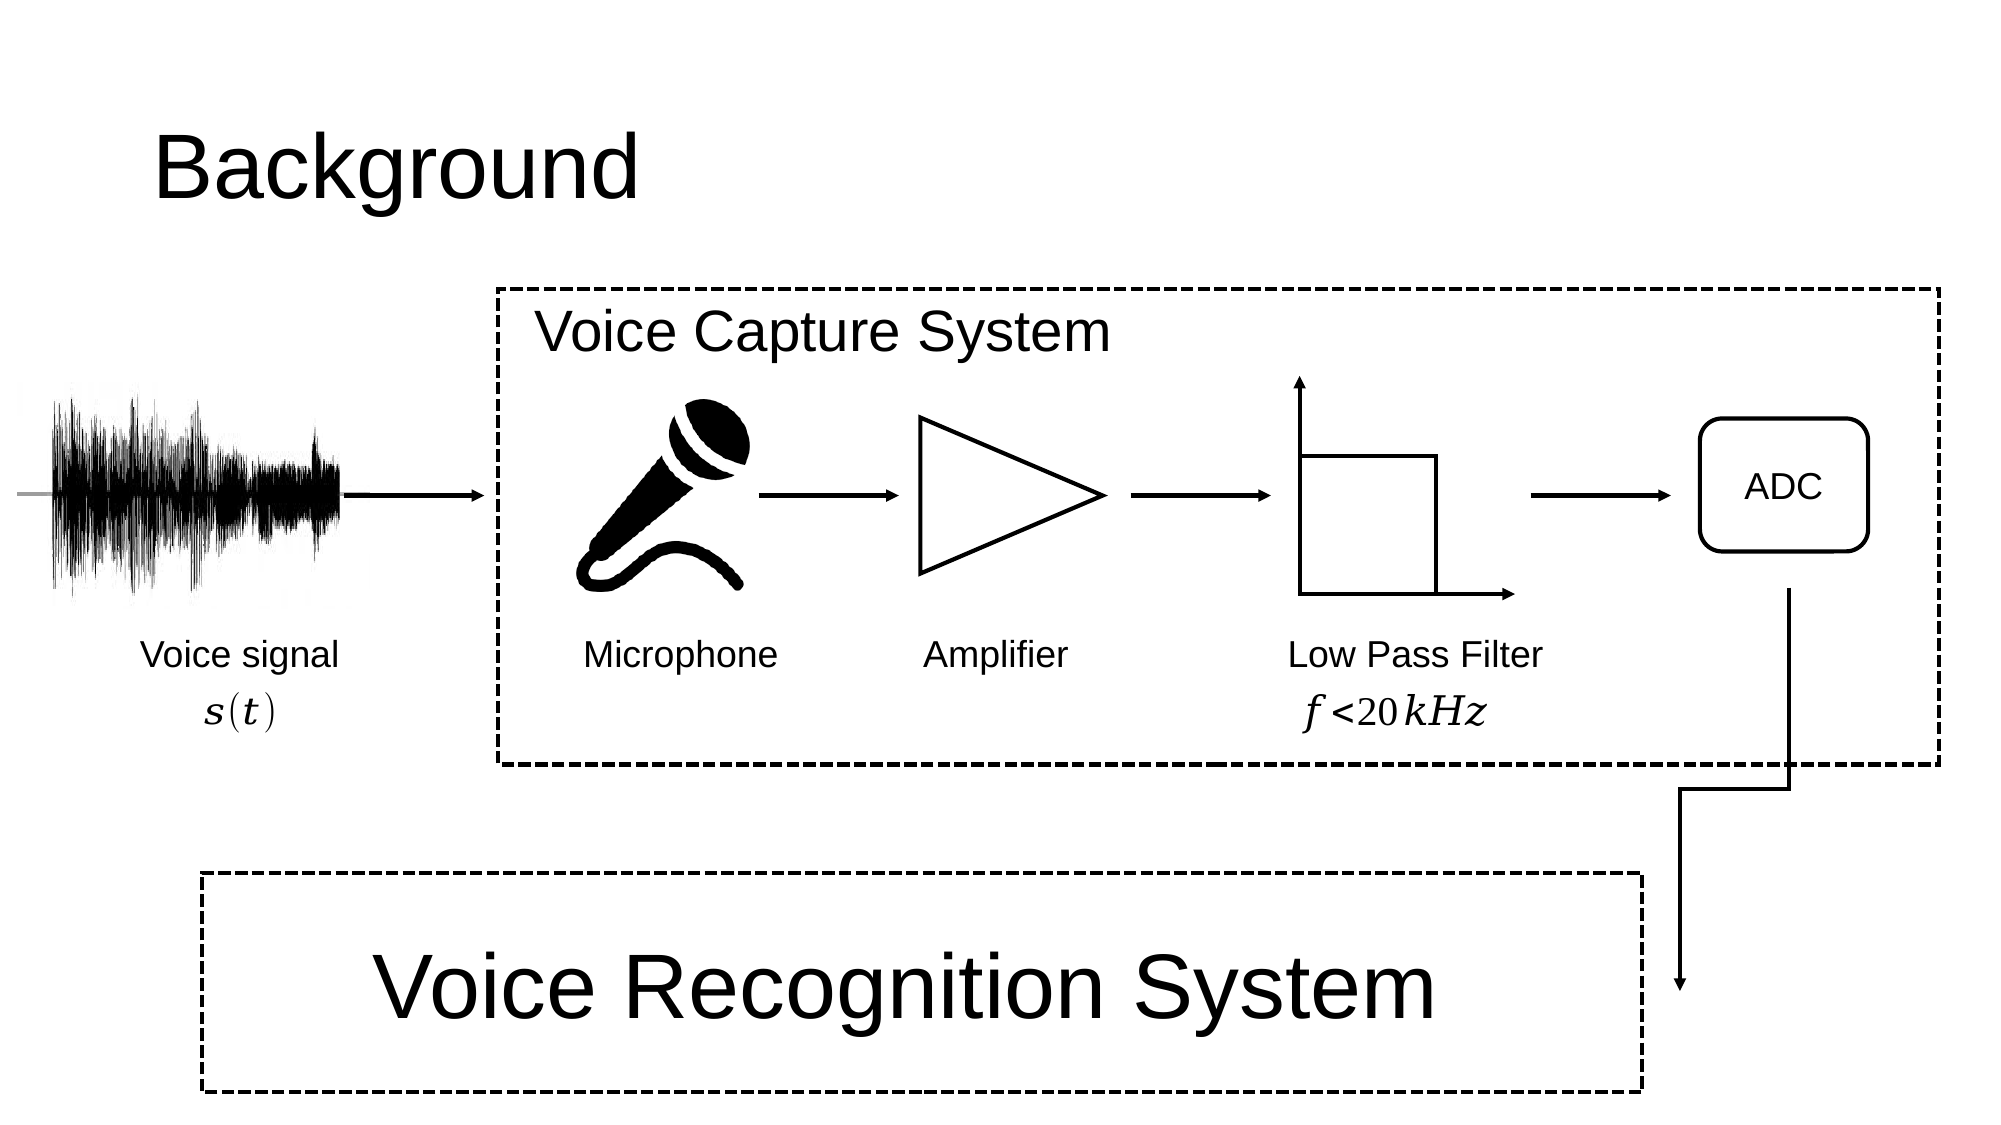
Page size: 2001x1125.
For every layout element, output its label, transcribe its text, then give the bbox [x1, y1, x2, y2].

text_box [497, 288, 1940, 766]
picture [17, 382, 370, 609]
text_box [201, 872, 1642, 1093]
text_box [1532, 734, 1936, 844]
text_box Voice Capture System [520, 285, 1128, 371]
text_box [123, 622, 356, 735]
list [566, 399, 759, 592]
title Background [137, 59, 1863, 278]
